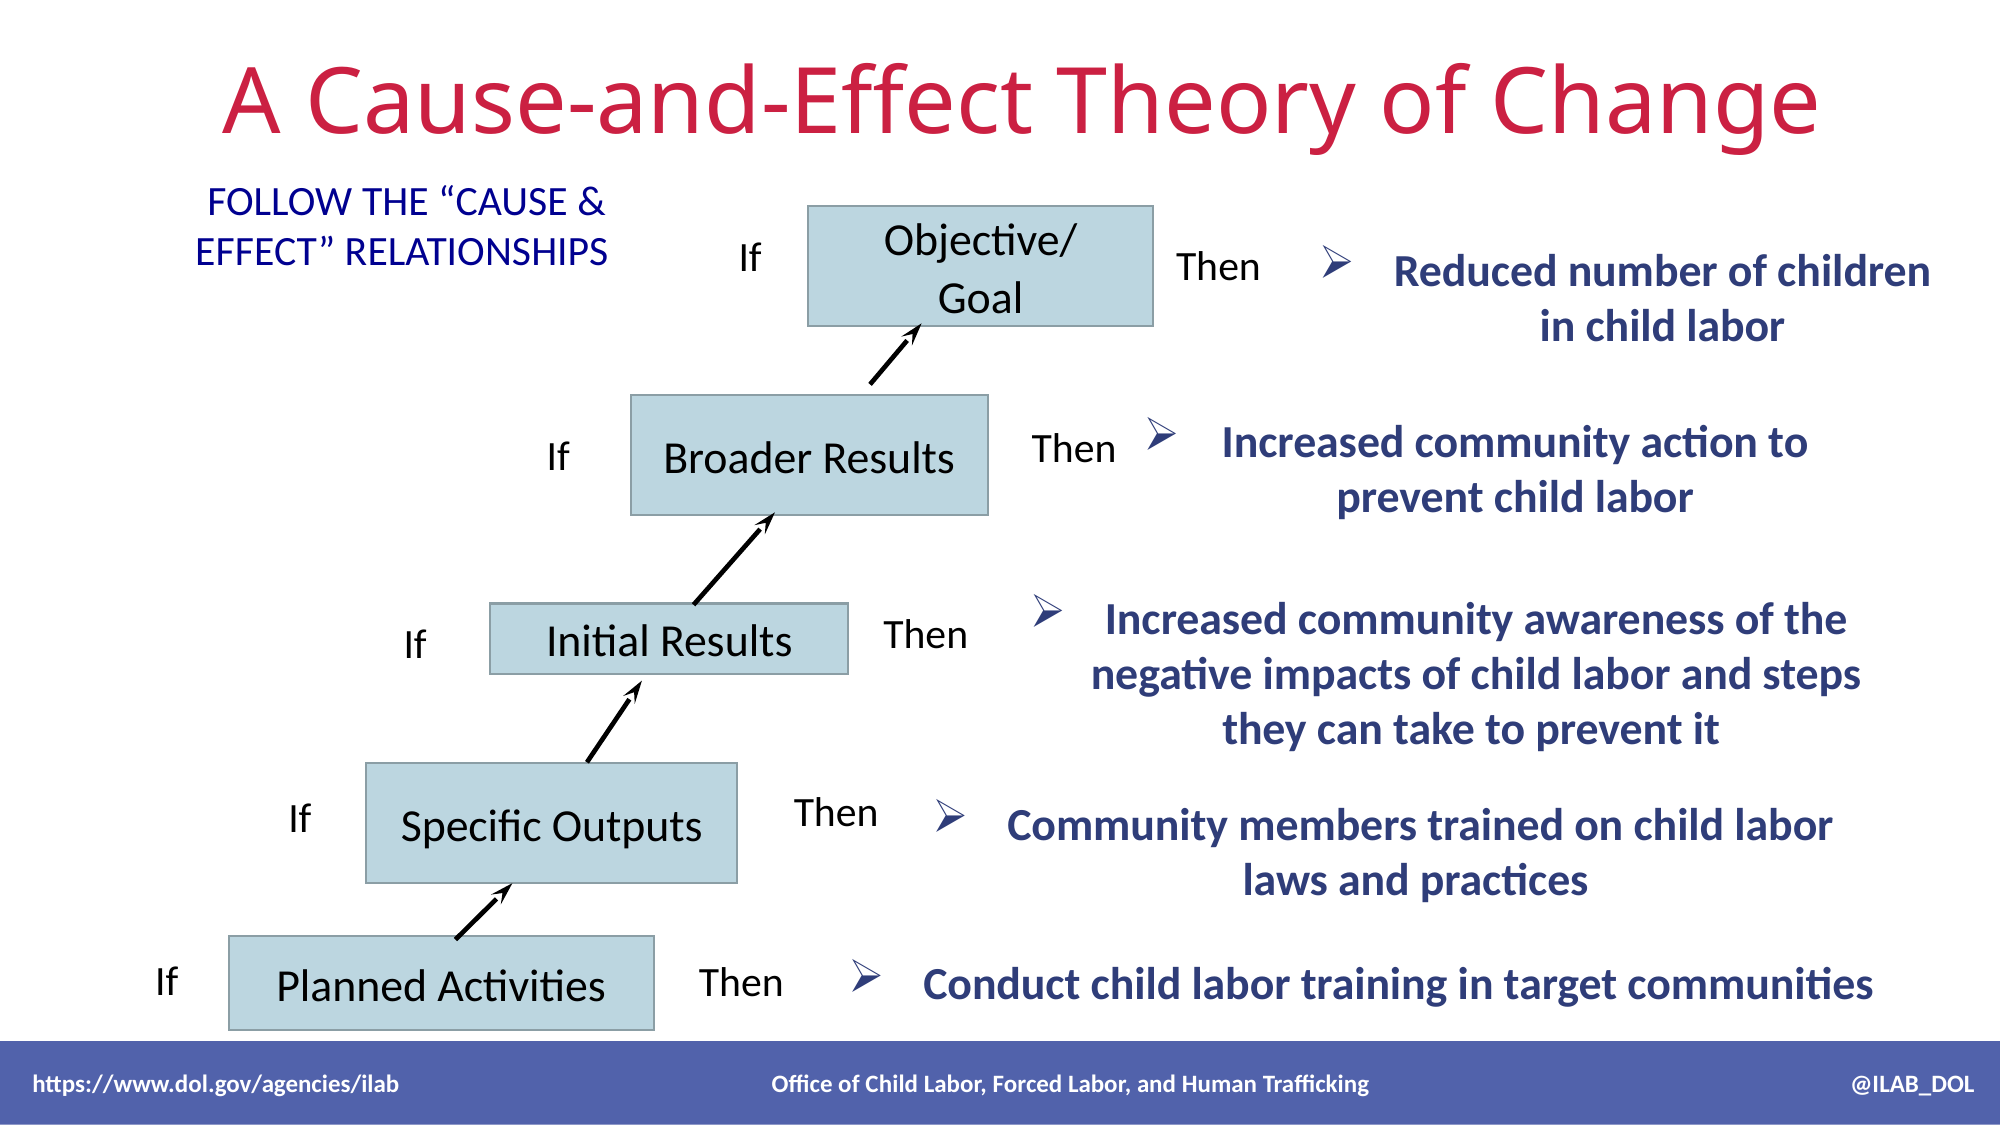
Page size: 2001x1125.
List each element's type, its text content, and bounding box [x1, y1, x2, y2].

title A Cause-and-Effect Theory of Change [207, 50, 1839, 145]
text_box Specific Outputs [365, 762, 738, 884]
text_box Then [1151, 231, 1276, 296]
text_box Community members trained on child labor laws and practices [889, 787, 1877, 912]
text_box If [99, 946, 194, 1012]
text_box [756, 512, 775, 532]
text_box Increased community action to prevent child labor [1094, 404, 1858, 530]
text_box FOLLOW THE “CAUSE & EFFECT” RELATIONSHIPS [145, 166, 668, 282]
text_box [903, 323, 922, 344]
text_box https://www.dol.gov/agencies/ilab Office of Child Labor, Forced Labor, and Human Trafficking @ILAB_DOL [0, 1041, 2000, 1125]
text_box [625, 680, 642, 702]
text_box Conduct child labor training in target communities [809, 946, 1914, 1041]
text_box Broader Results [630, 394, 989, 516]
text_box Initial Results [489, 602, 849, 675]
text_box If [385, 609, 446, 674]
text_box Then [778, 777, 894, 843]
text_box If [524, 420, 593, 486]
text_box If [720, 222, 781, 288]
text_box Then [683, 947, 799, 1013]
text_box Then [997, 413, 1094, 478]
text_box Reduced number of children in child labor [1289, 233, 1962, 358]
text_box Then [858, 599, 964, 664]
text_box [493, 883, 513, 903]
text_box Increased community awareness of the negative impacts of child labor and steps they can take to prevent it [964, 581, 1914, 839]
text_box Objective/ Goal [807, 205, 1154, 327]
text_box If [267, 783, 333, 848]
text_box Planned Activities [228, 935, 655, 1031]
